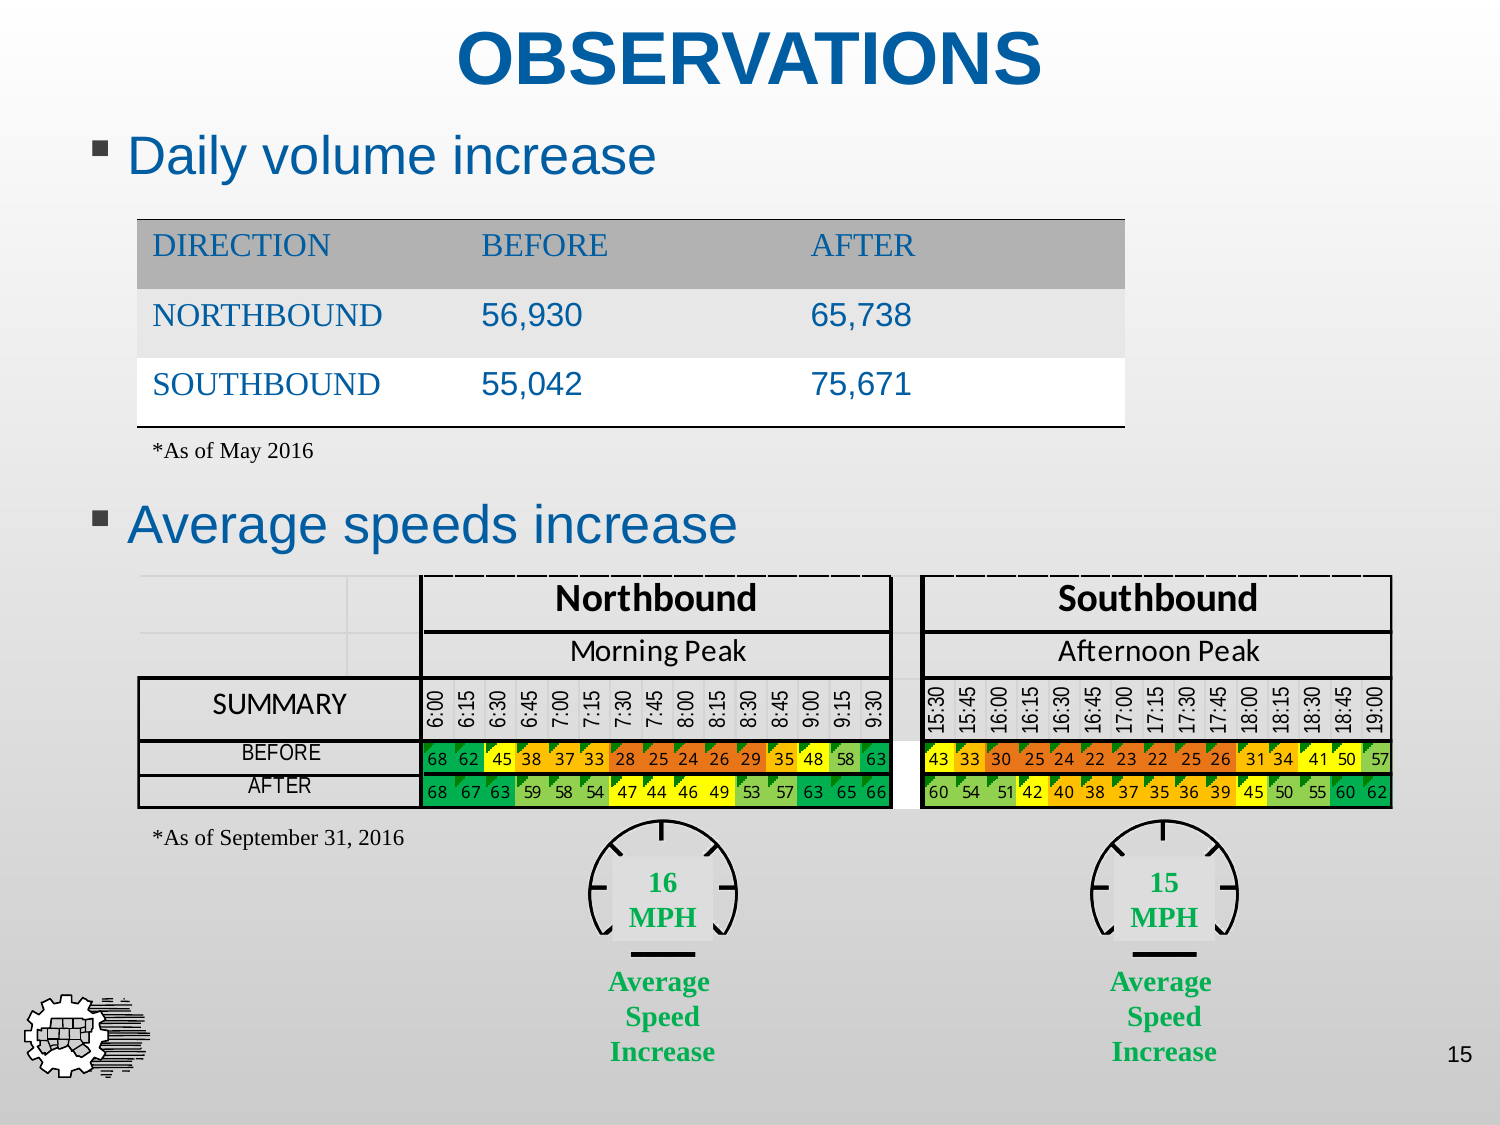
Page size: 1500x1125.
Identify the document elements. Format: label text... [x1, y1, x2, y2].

title OBSERVATIONS [43, 0, 1457, 112]
picture [1089, 813, 1239, 963]
table_cell 65,738 [796, 289, 1125, 358]
text_box *As of May 2016 [137, 428, 425, 471]
text_box Average Speed Increase [1083, 954, 1246, 1075]
text_box Average Speed Increase [581, 954, 745, 1075]
picture [137, 574, 1395, 811]
table_cell SOUTHBOUND [137, 358, 467, 426]
picture [588, 813, 738, 963]
table_header AFTER [796, 220, 1125, 289]
table_header DIRECTION [137, 220, 467, 289]
slide_number 15 [1174, 1031, 1489, 1108]
table_cell 56,930 [467, 289, 796, 358]
table_cell 55,042 [467, 358, 796, 426]
text_box Daily volume increase Average speeds increase [75, 112, 1175, 678]
table_cell 75,671 [796, 358, 1125, 426]
table_header BEFORE [467, 220, 796, 289]
table_cell NORTHBOUND [137, 289, 467, 358]
text_box *As of September 31, 2016 [137, 818, 425, 857]
